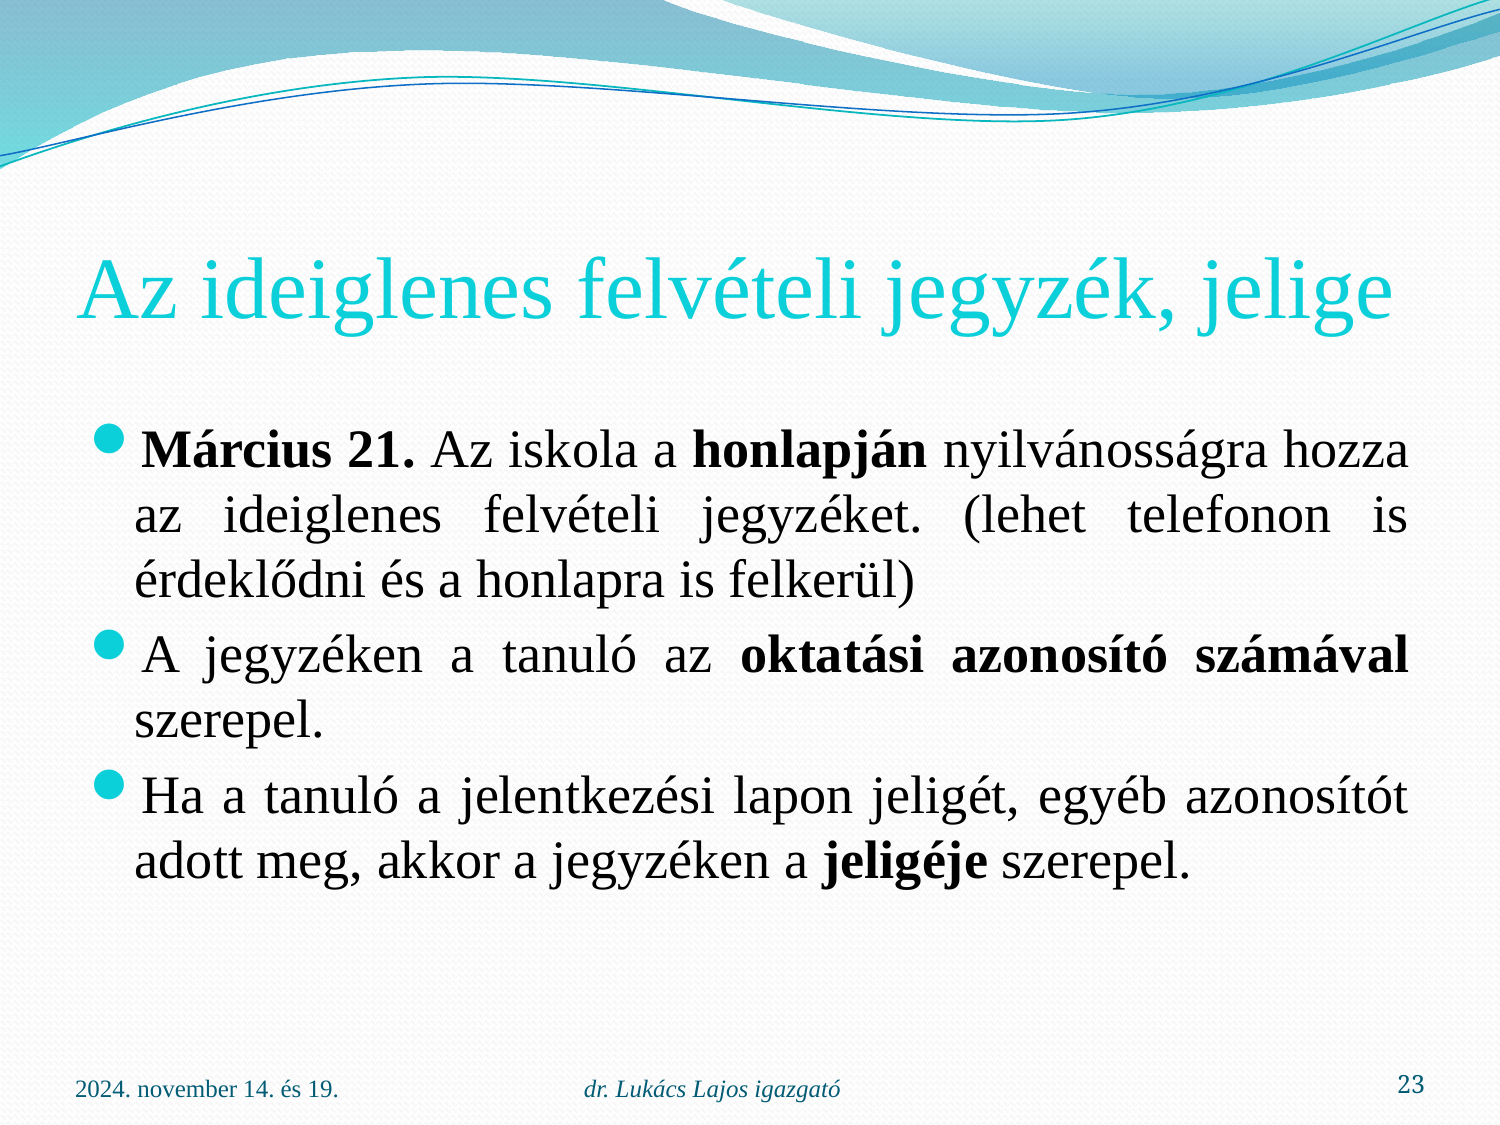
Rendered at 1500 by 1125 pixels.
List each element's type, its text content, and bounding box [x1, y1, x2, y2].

list Március 21. Az iskola a honlapján nyilvánosságra hozza az ideiglenes felvételi jegyzéket. (lehet telefonon is érdeklődni és a honlapra is felkerül) A jegyzéken a tanuló az oktatási azonosító számával szerepel. Ha a tanuló a jelentkezési lapon jeligét, egyéb azonosítót adott meg, akkor a jegyzéken a jeligéje szerepel. [75, 338, 1425, 965]
footer dr. Lukács Lajos igazgató [437, 1042, 988, 1103]
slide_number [75, 1042, 425, 1103]
title Az ideiglenes felvételi jegyzék, jelige [76, 149, 1427, 337]
slide_number 23 [1299, 1042, 1425, 1103]
